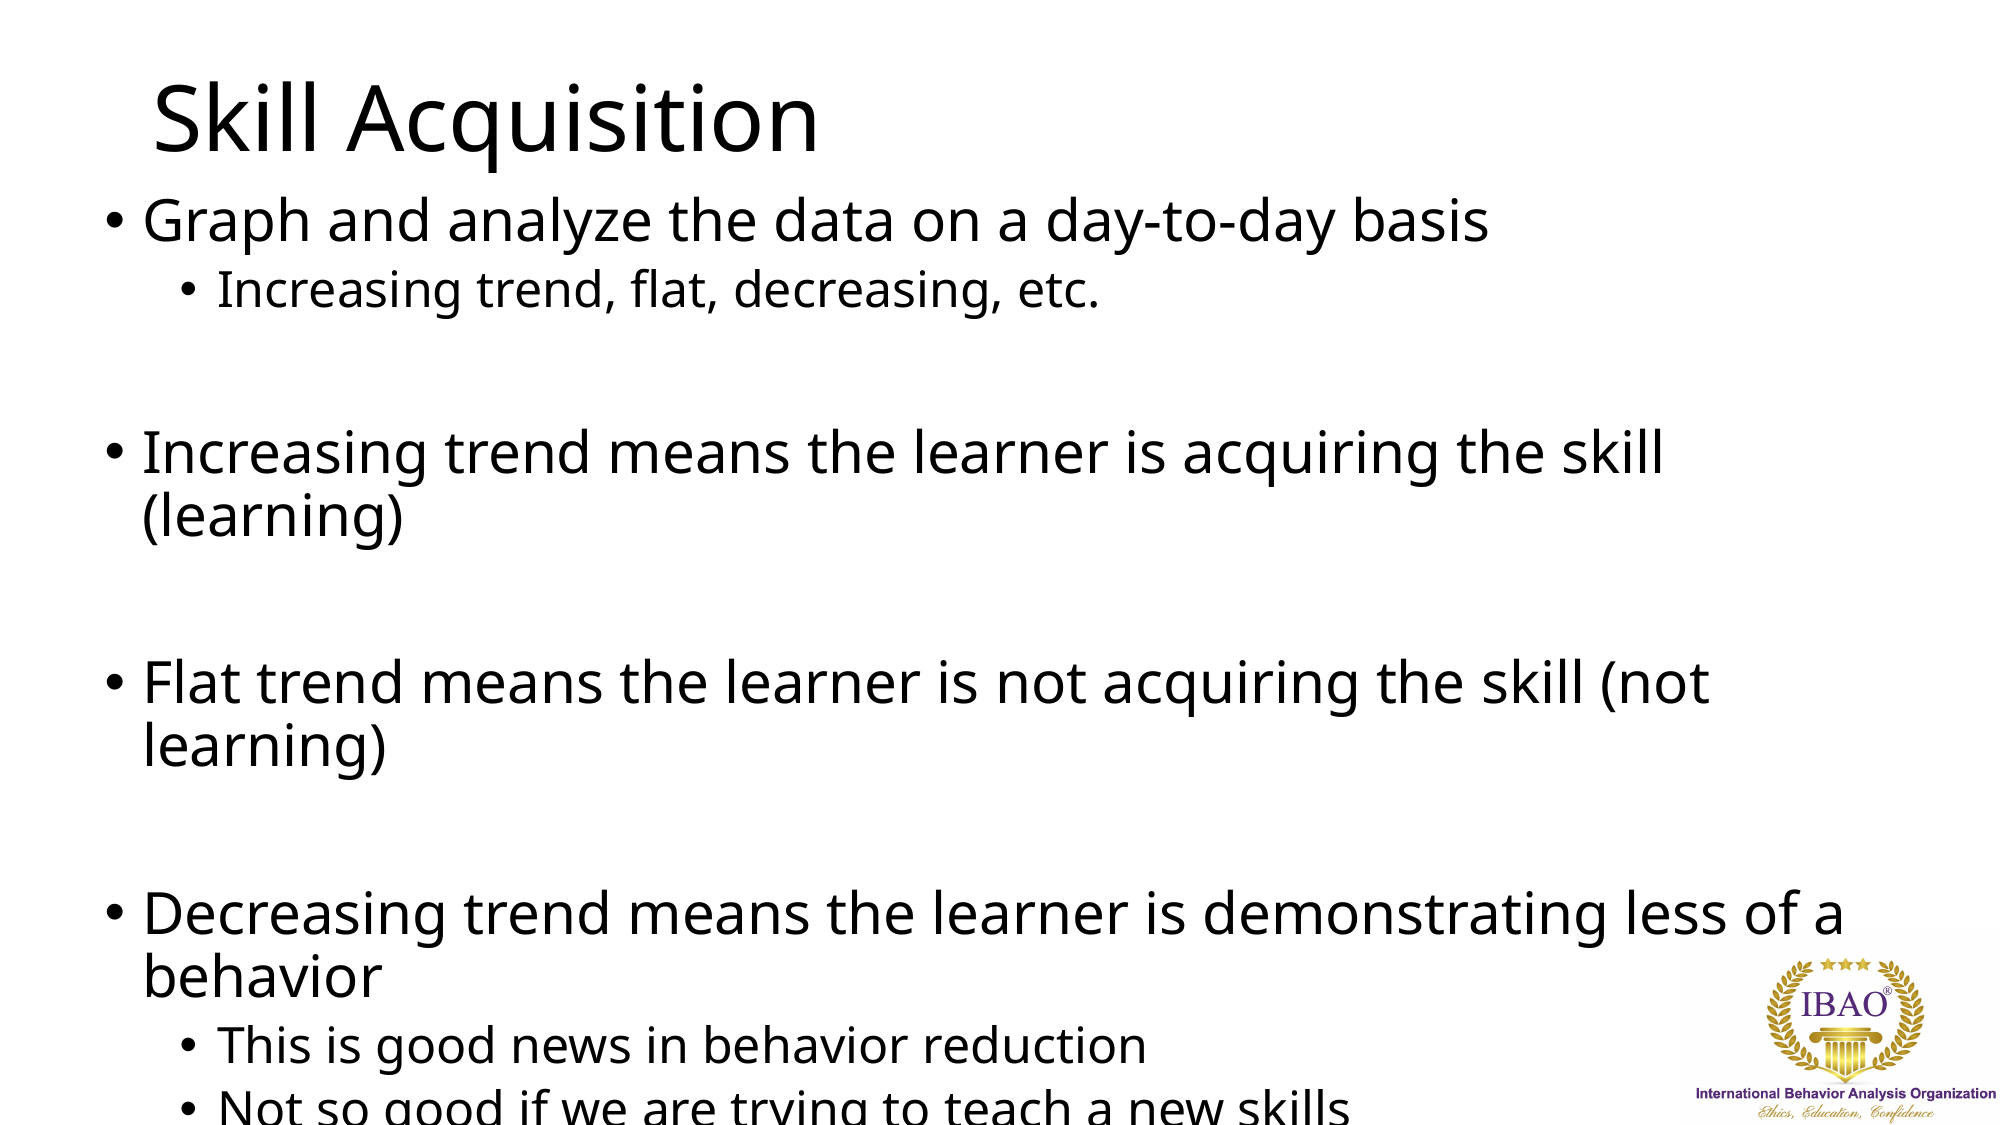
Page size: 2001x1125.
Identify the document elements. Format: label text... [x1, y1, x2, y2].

picture [1680, 933, 2001, 1125]
title Skill Acquisition [137, 59, 1863, 183]
list Graph and analyze the data on a day-to-day basis Increasing trend, flat, decreasing, etc. Increasing trend means the learner is acquiring the skill (learning) Flat trend means the learner is not acquiring the skill (not learning) Decreasing trend means the learner is demonstrating less of a behavior This is good news in behavior reduction Not so good if we are trying to teach a new skills [89, 183, 1948, 1066]
